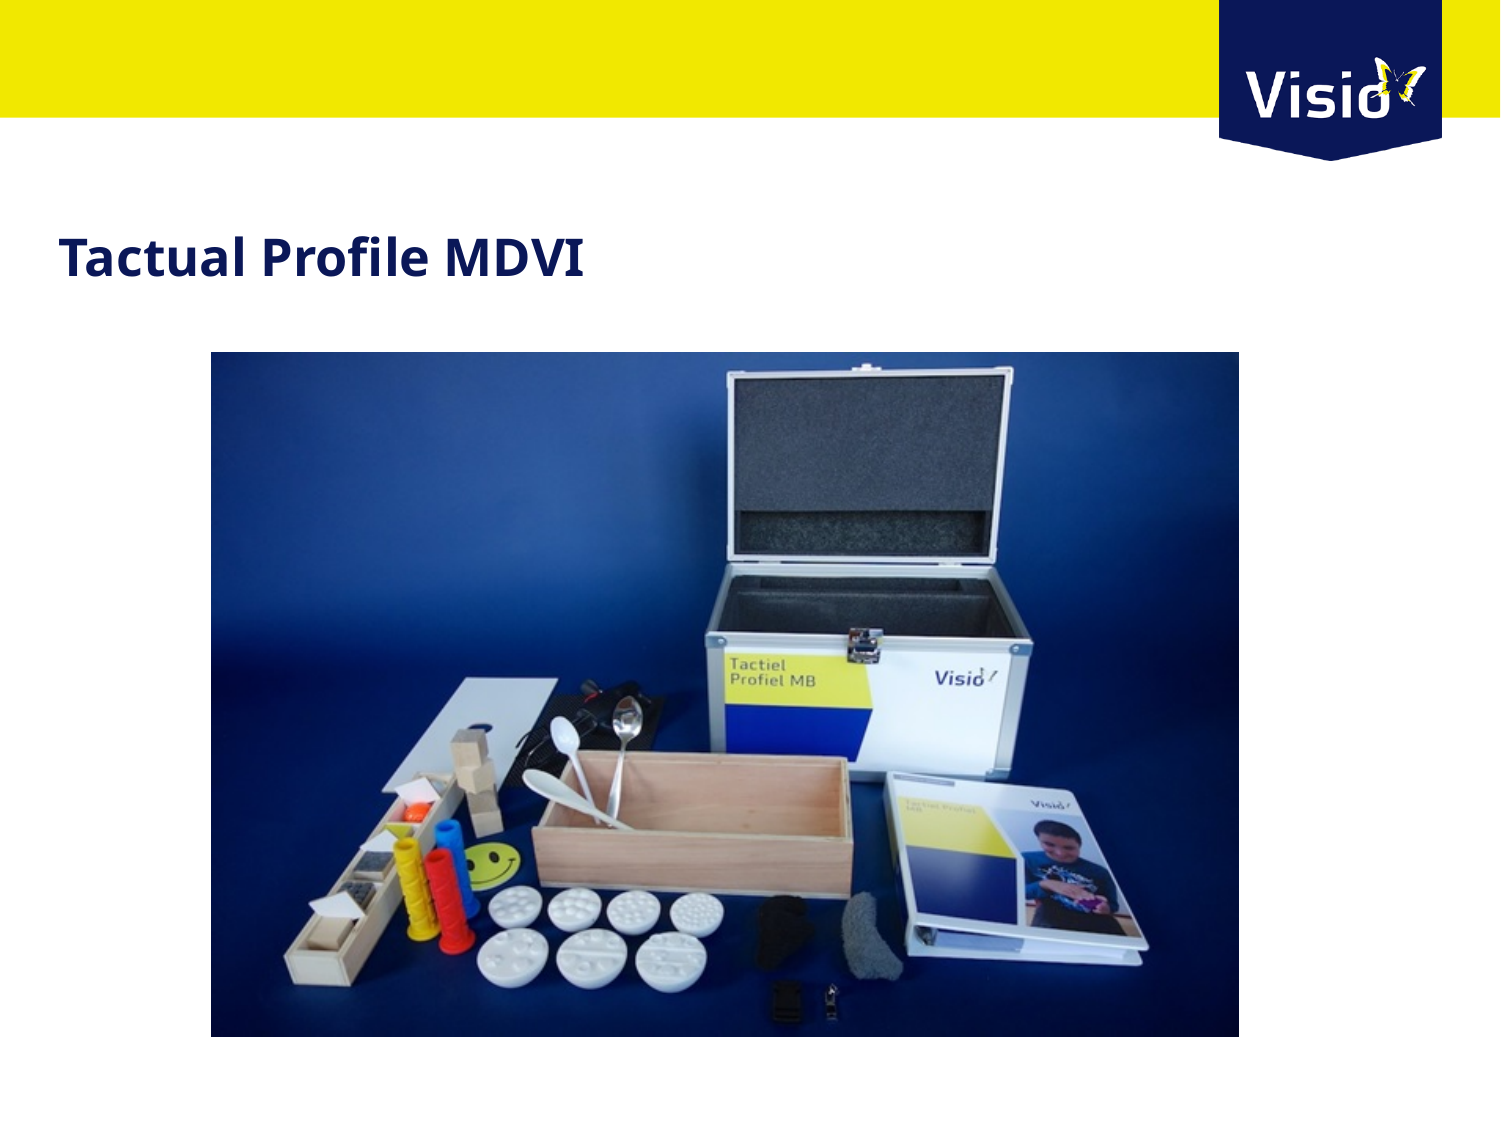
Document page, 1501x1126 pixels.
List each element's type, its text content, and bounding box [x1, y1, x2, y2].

picture [1219, 0, 1442, 161]
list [211, 351, 1240, 1038]
title Tactual Profile MDVI [59, 224, 1441, 315]
